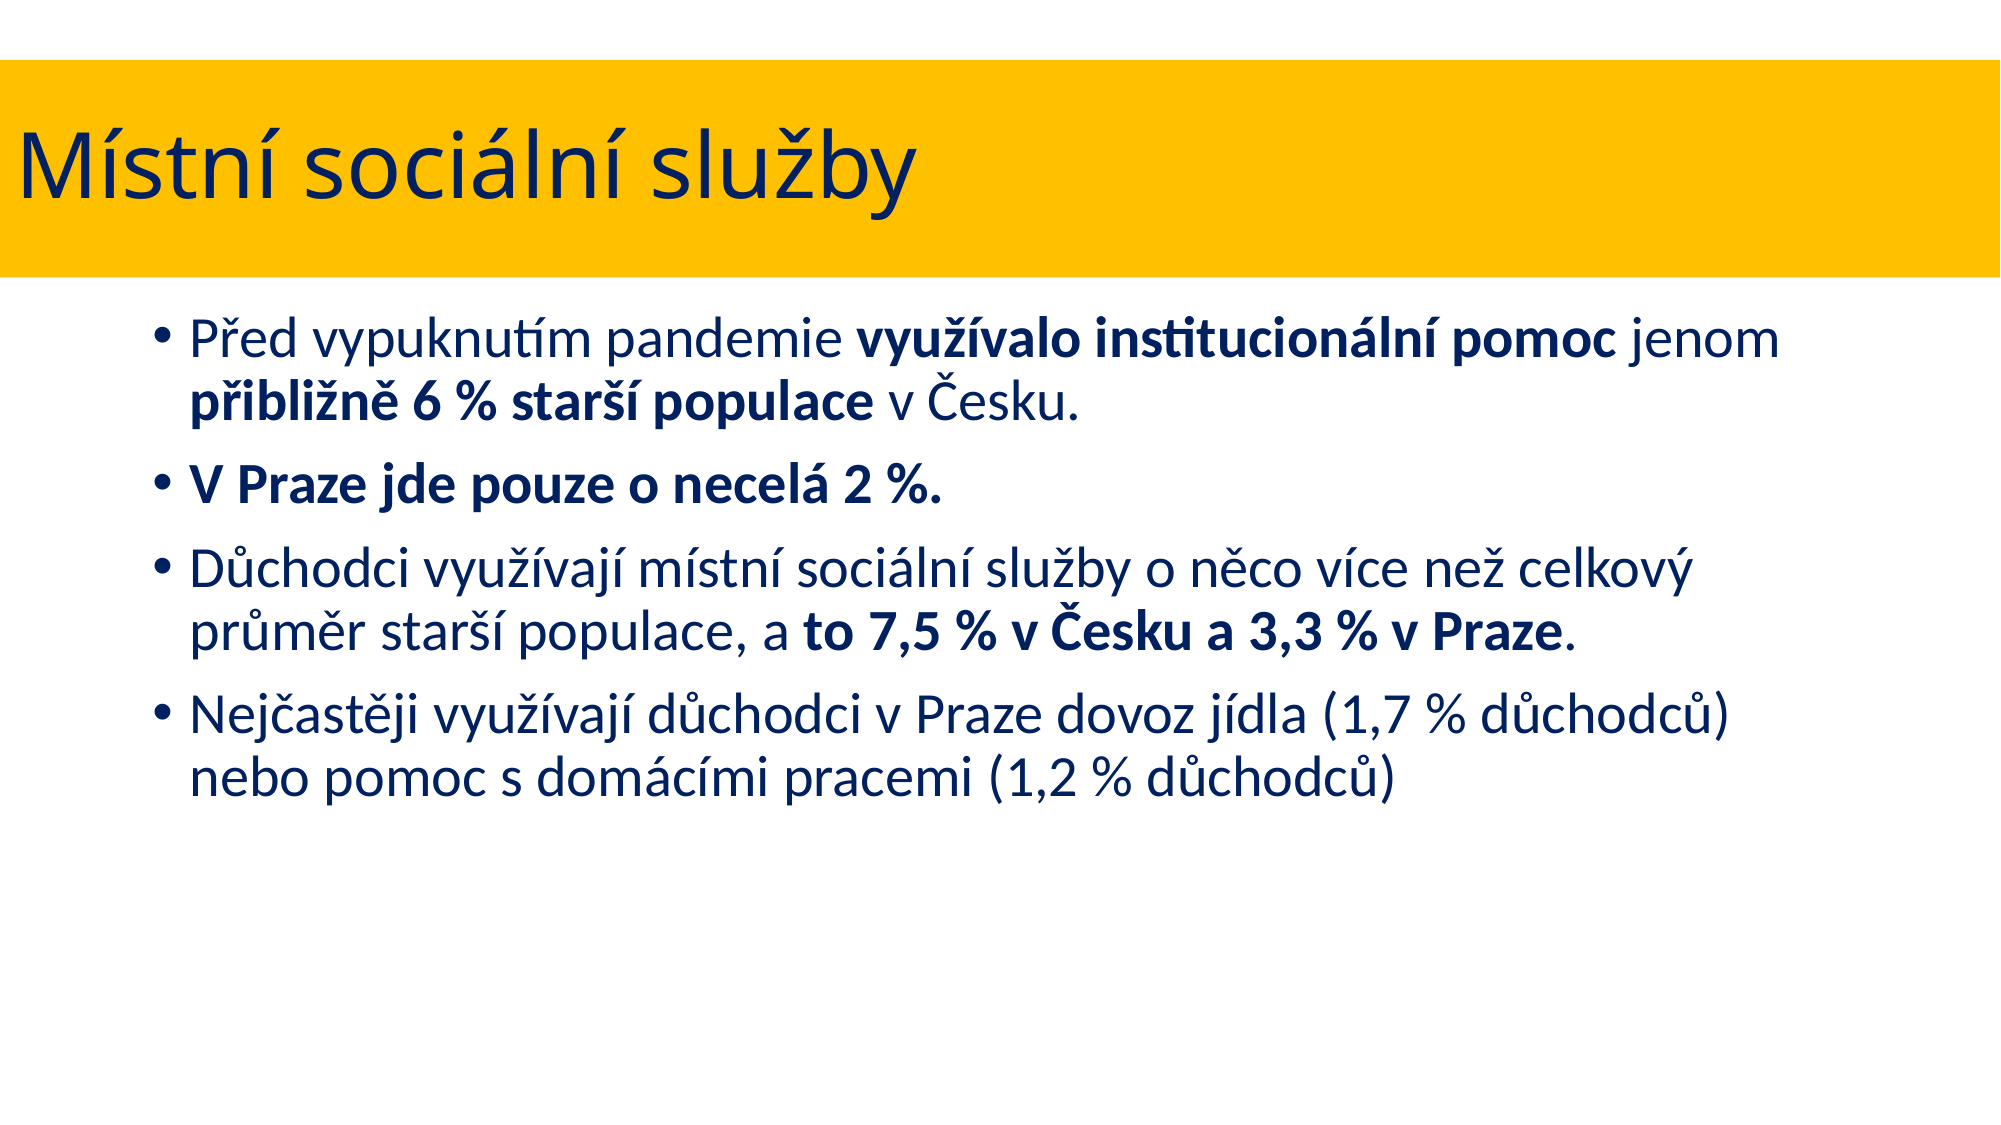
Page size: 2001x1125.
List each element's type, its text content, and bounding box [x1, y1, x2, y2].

list Před vypuknutím pandemie využívalo institucionální pomoc jenom přibližně 6 % starší populace v Česku. V Praze jde pouze o necelá 2 %. Důchodci využívají místní sociální služby o něco více než celkový průměr starší populace, a to 7,5 % v Česku a 3,3 % v Praze. Nejčastěji využívají důchodci v Praze dovoz jídla (1,7 % důchodců) nebo pomoc s domácími pracemi (1,2 % důchodců) [137, 299, 1863, 1014]
title Místní sociální služby [0, 59, 2000, 278]
